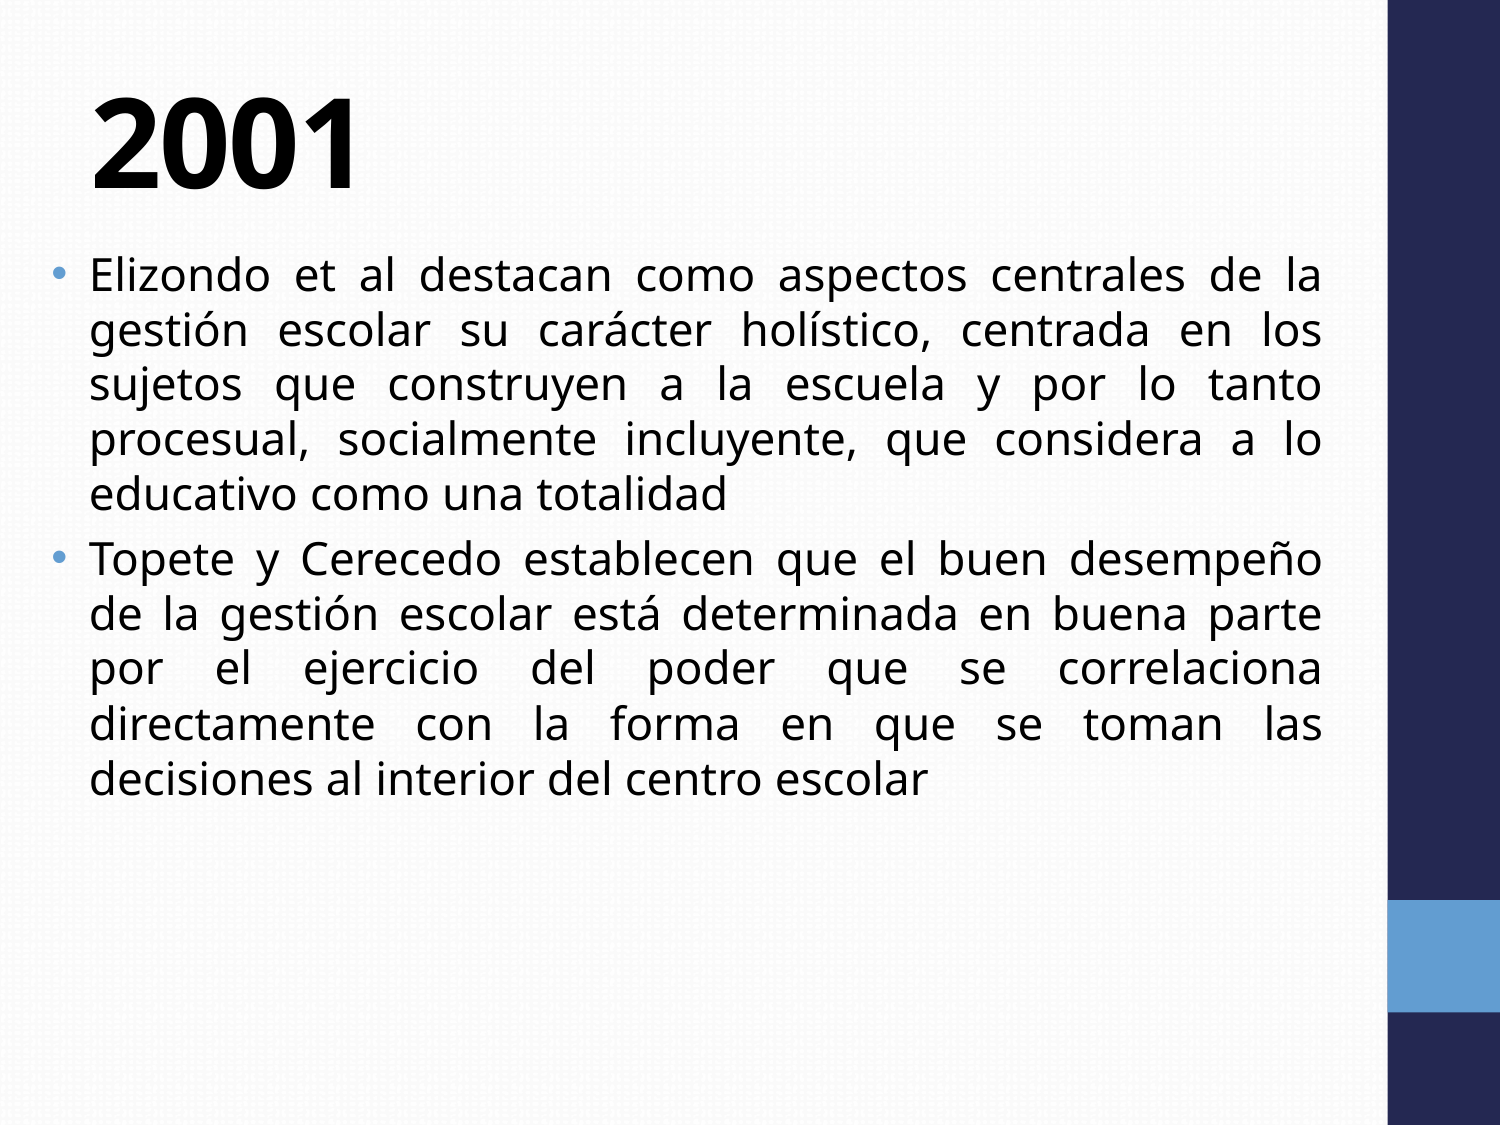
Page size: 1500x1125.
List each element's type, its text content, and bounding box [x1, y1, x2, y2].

title 2001 [75, 45, 1325, 233]
text_box Elizondo et al destacan como aspectos centrales de la gestión escolar su carácter holístico, centrada en los sujetos que construyen a la escuela y por lo tanto procesual, socialmente incluyente, que considera a lo educativo como una totalidad Topete y Cerecedo establecen que el buen desempeño de la gestión escolar está determinada en buena parte por el ejercicio del poder que se correlaciona directamente con la forma en que se toman las decisiones al interior del centro escolar [17, 237, 1339, 888]
